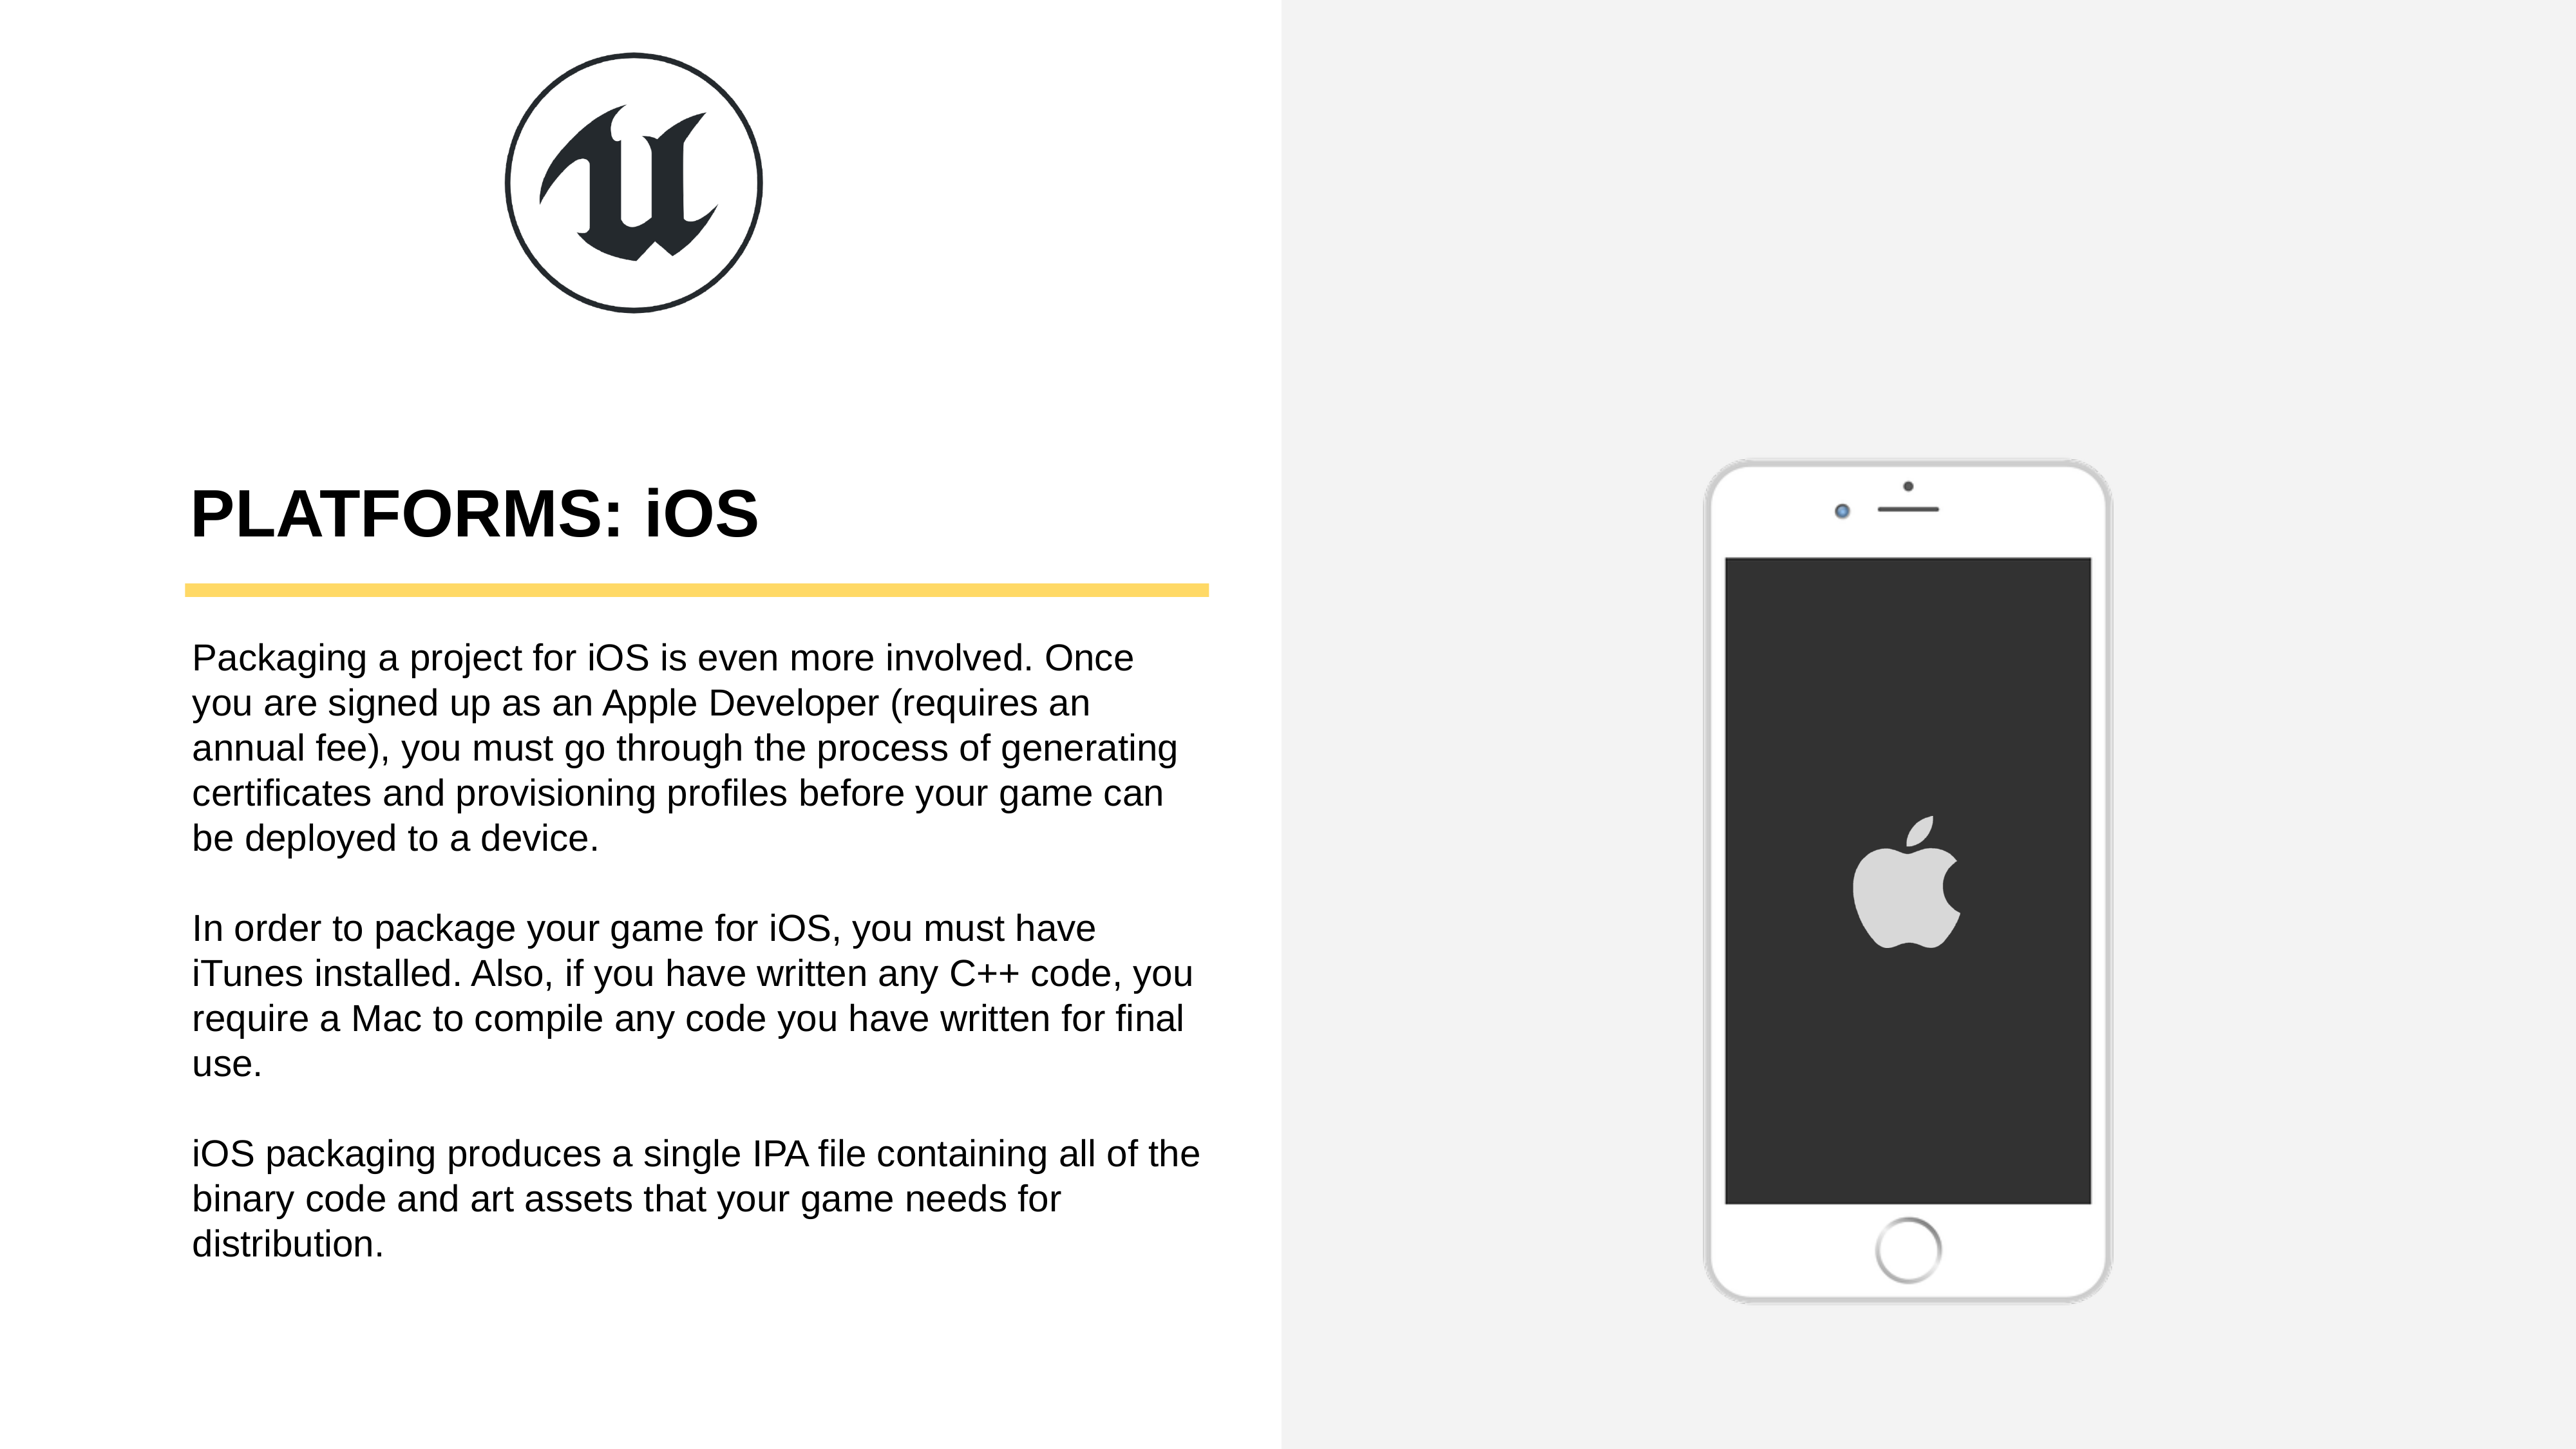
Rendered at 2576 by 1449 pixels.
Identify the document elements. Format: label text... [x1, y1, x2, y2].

picture [495, 42, 773, 327]
text_box [185, 583, 1209, 597]
text_box Packaging a project for iOS is even more involved. Once you are signed up as an Apple Developer (requires an annual fee), you must go through the process of generating certificates and provisioning profiles before your game can be deployed to a device. In order to package your game for iOS, you must have iTunes installed. Also, if you have written any C++ code, you require a Mac to compile any code you have written for final use. iOS packaging produces a single IPA file containing all of the binary code and art assets that your game needs for distribution. [187, 628, 1209, 1360]
picture [1699, 408, 2115, 1356]
text_box [1281, 0, 2576, 1449]
text_box Platforms: ios [185, 464, 1133, 556]
